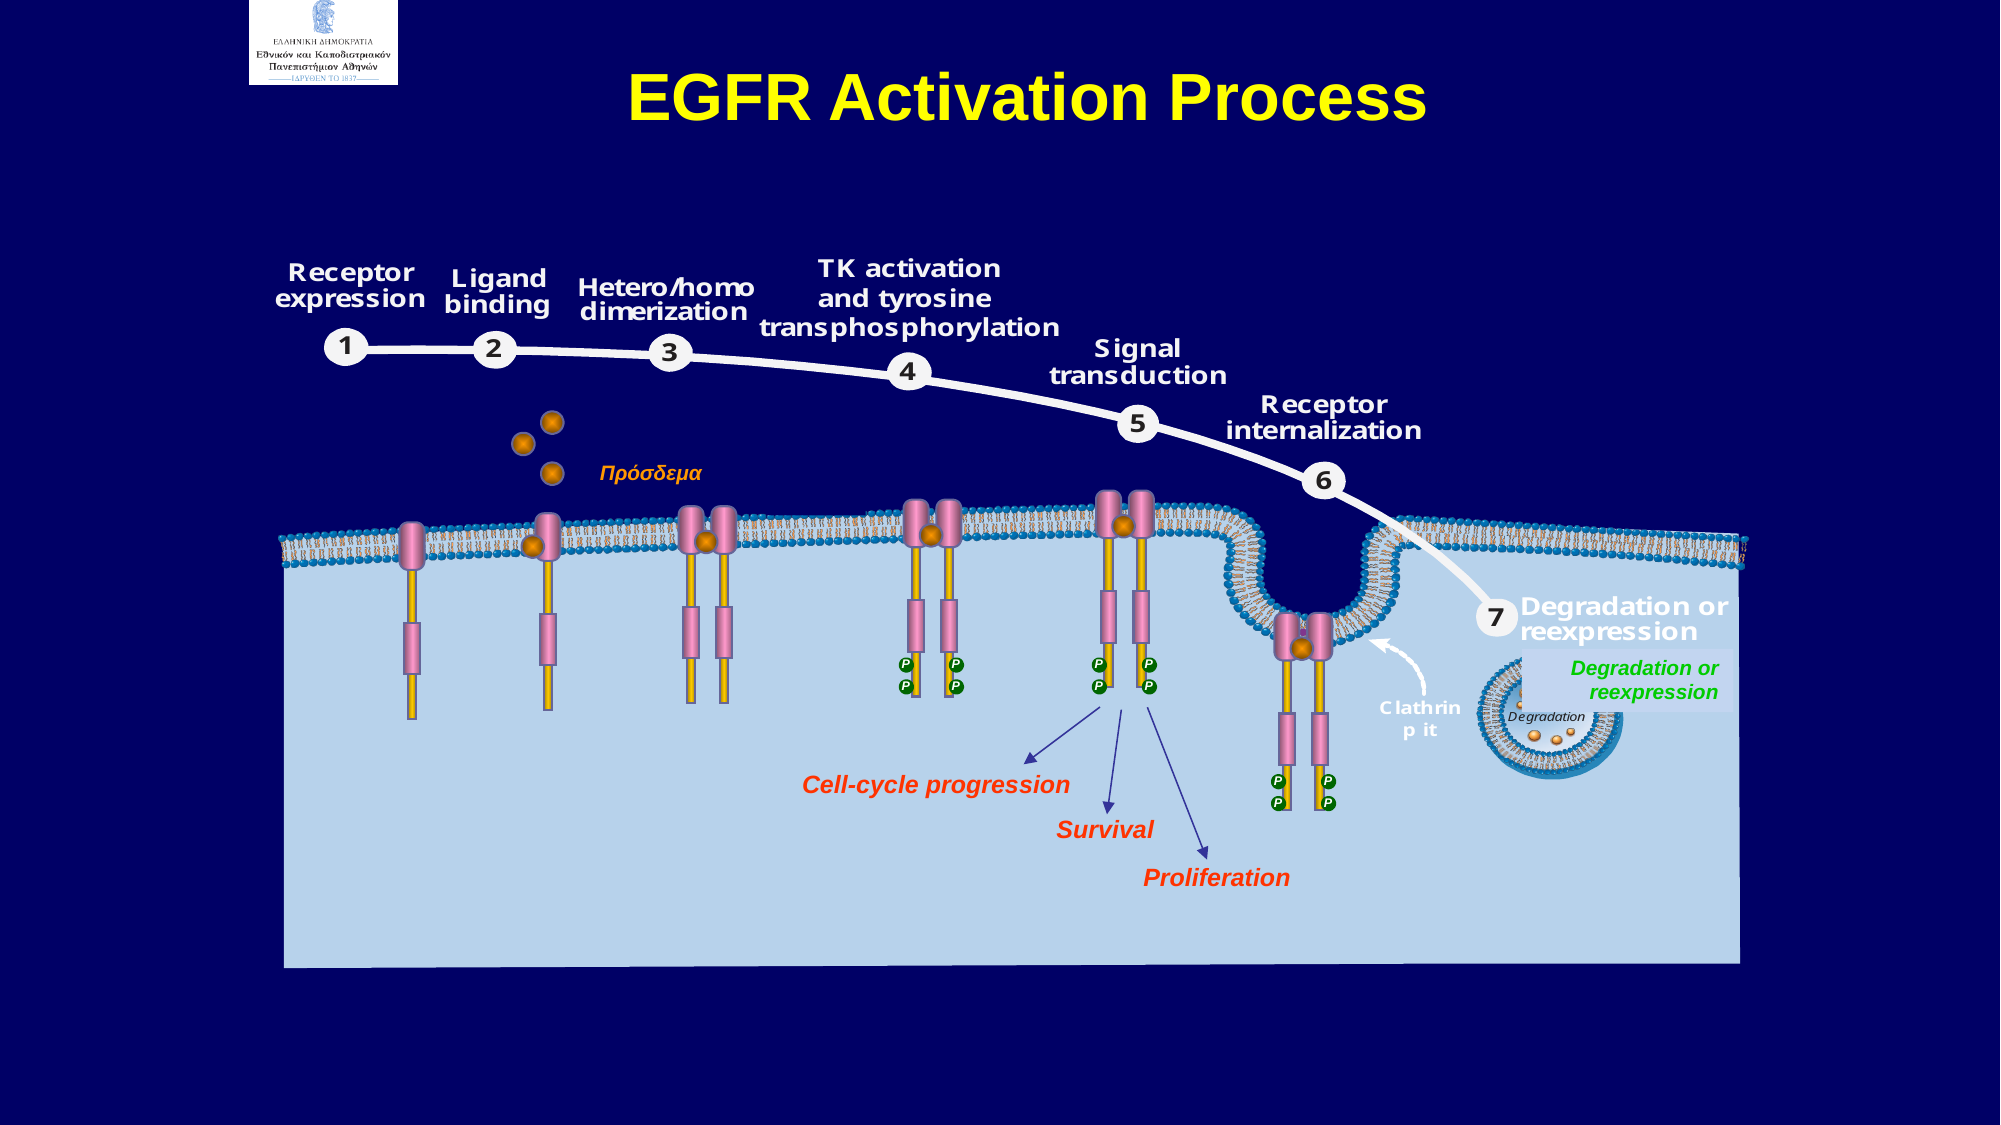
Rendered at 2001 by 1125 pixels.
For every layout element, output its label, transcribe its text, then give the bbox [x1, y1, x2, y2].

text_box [399, 522, 425, 720]
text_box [1129, 649, 1164, 702]
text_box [1095, 490, 1155, 688]
picture [273, 257, 1751, 970]
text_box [678, 505, 737, 704]
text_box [1274, 612, 1333, 811]
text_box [1258, 766, 1293, 819]
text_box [886, 499, 971, 702]
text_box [1308, 766, 1343, 819]
picture [249, 0, 399, 85]
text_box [1079, 649, 1114, 702]
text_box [535, 512, 561, 711]
title EGFR Activation Process [328, 0, 1728, 188]
